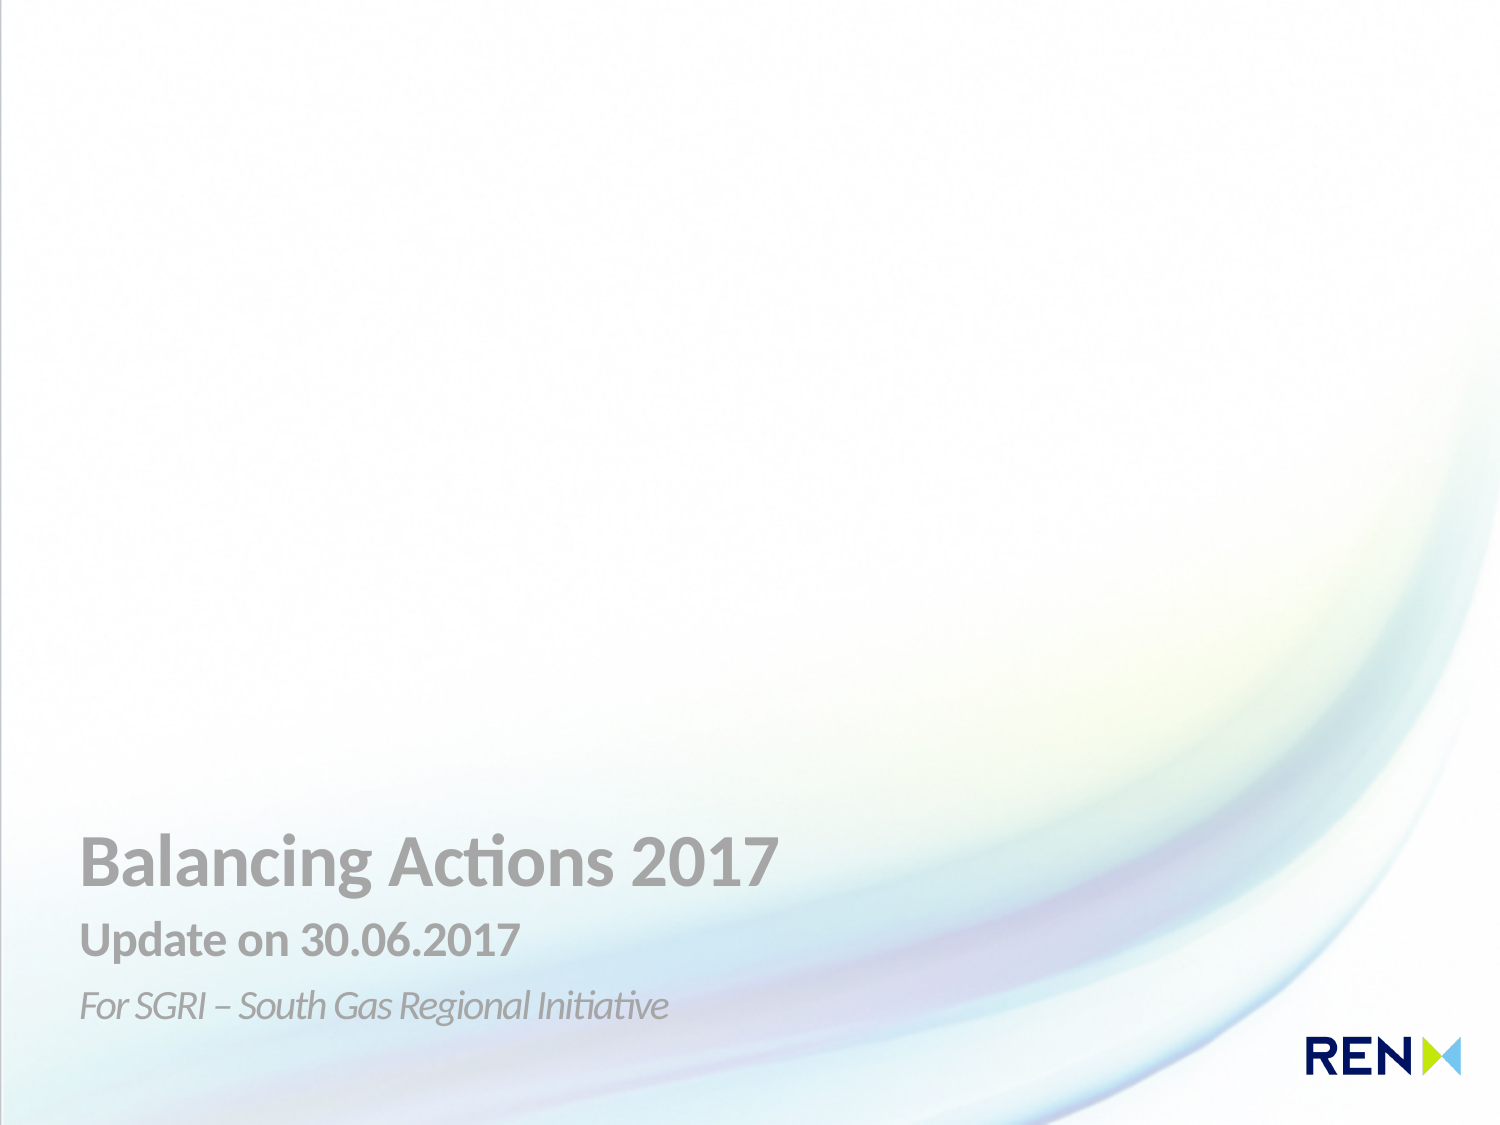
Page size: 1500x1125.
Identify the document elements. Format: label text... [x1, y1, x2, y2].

picture [0, 0, 1500, 1125]
text_box Balancing Actions 2017 Update on 30.06.2017 [64, 829, 1304, 1032]
text_box For SGRI – South Gas Regional Initiative [64, 970, 1090, 1045]
